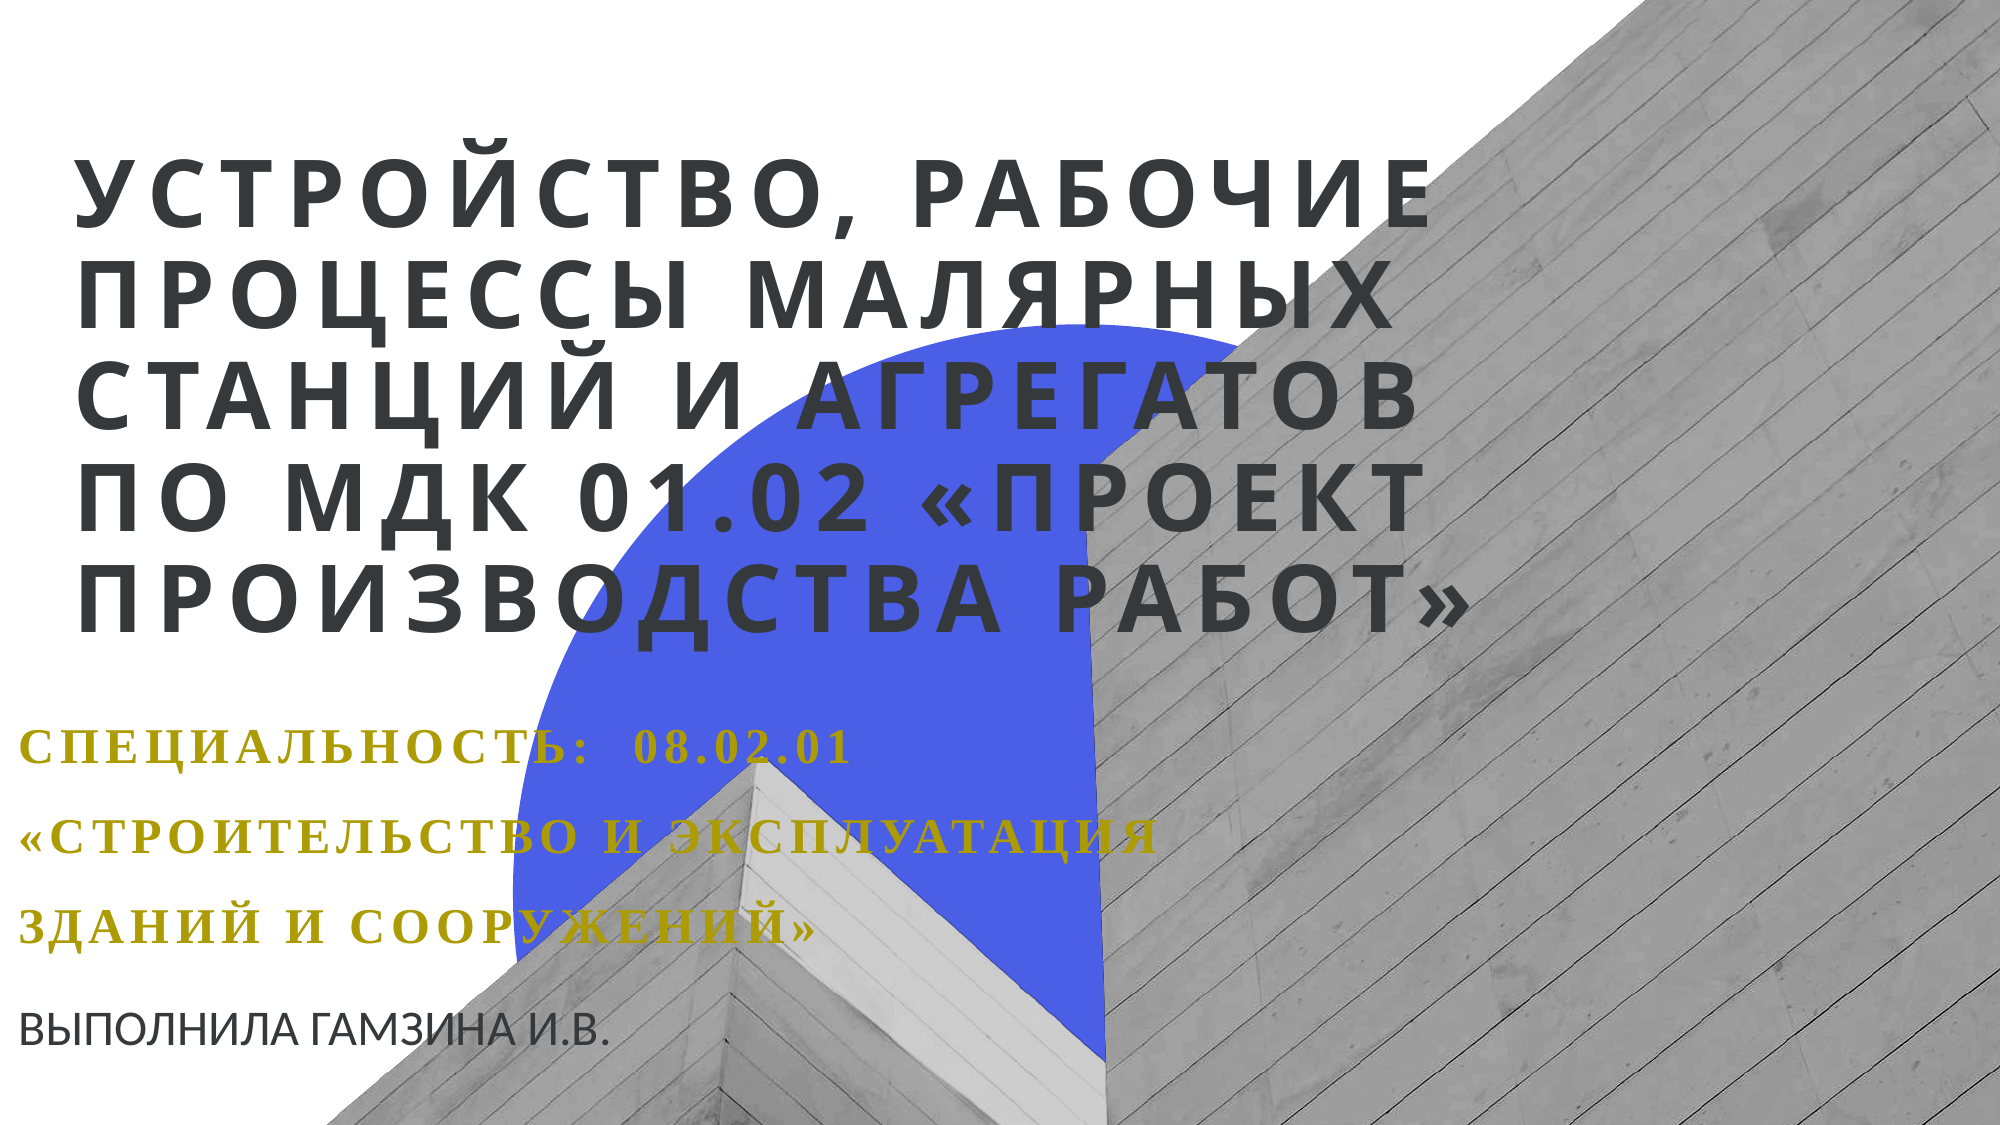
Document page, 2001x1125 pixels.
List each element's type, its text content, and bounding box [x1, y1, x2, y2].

picture [124, 0, 2000, 1125]
subtitle Специальность: 08.02.01 «Строительство и эксплуатация зданий и сооружений» Выполнила Гамзина И.В. [18, 683, 1253, 1052]
title УСТРОЙСТВО, РАБОЧИЕ ПРОЦЕССЫ МАЛЯРНЫХ СТАНЦИЙ И АГРЕГАТОВ По МДК 01.02 «проект производства работ» [74, 146, 1926, 490]
